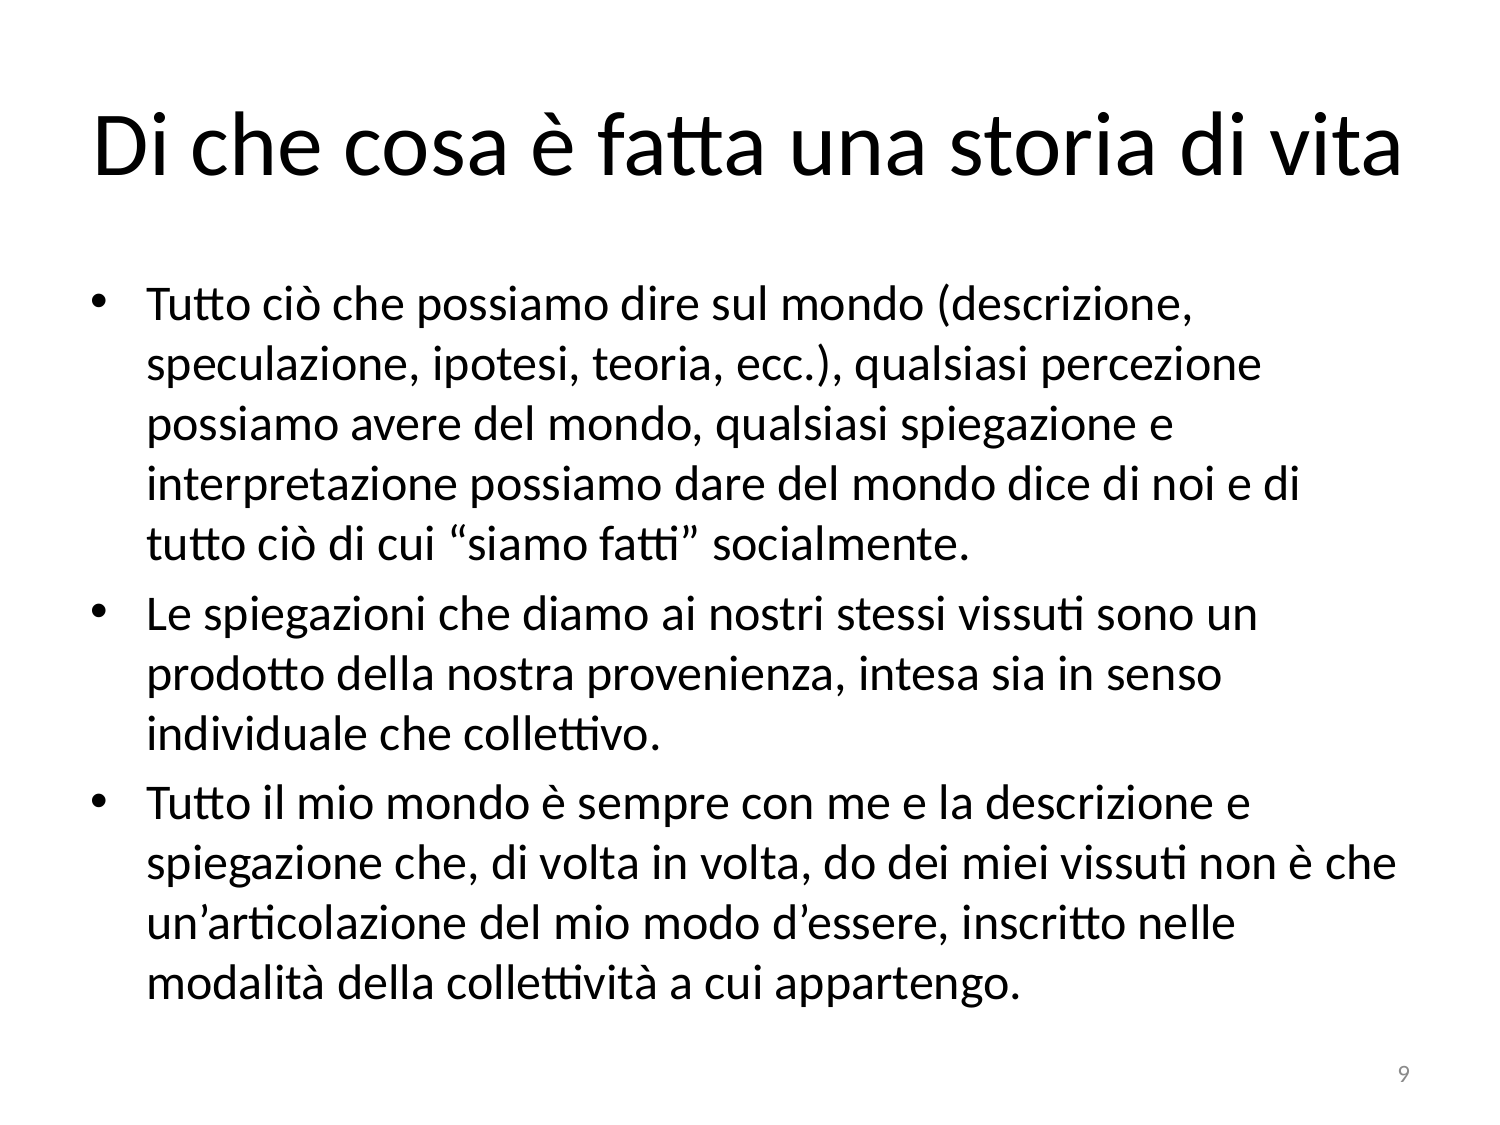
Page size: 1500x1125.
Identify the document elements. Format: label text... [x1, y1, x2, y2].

slide_number 9 [1074, 1042, 1425, 1103]
title Di che cosa è fatta una storia di vita [75, 45, 1425, 233]
list Tutto ciò che possiamo dire sul mondo (descrizione, speculazione, ipotesi, teoria, ecc.), qualsiasi percezione possiamo avere del mondo, qualsiasi spiegazione e interpretazione possiamo dare del mondo dice di noi e di tutto ciò di cui “siamo fatti” socialmente. Le spiegazioni che diamo ai nostri stessi vissuti sono un prodotto della nostra provenienza, intesa sia in senso individuale che collettivo. Tutto il mio mondo è sempre con me e la descrizione e spiegazione che, di volta in volta, do dei miei vissuti non è che un’articolazione del mio modo d’essere, inscritto nelle modalità della collettività a cui appartengo. [75, 262, 1425, 1024]
